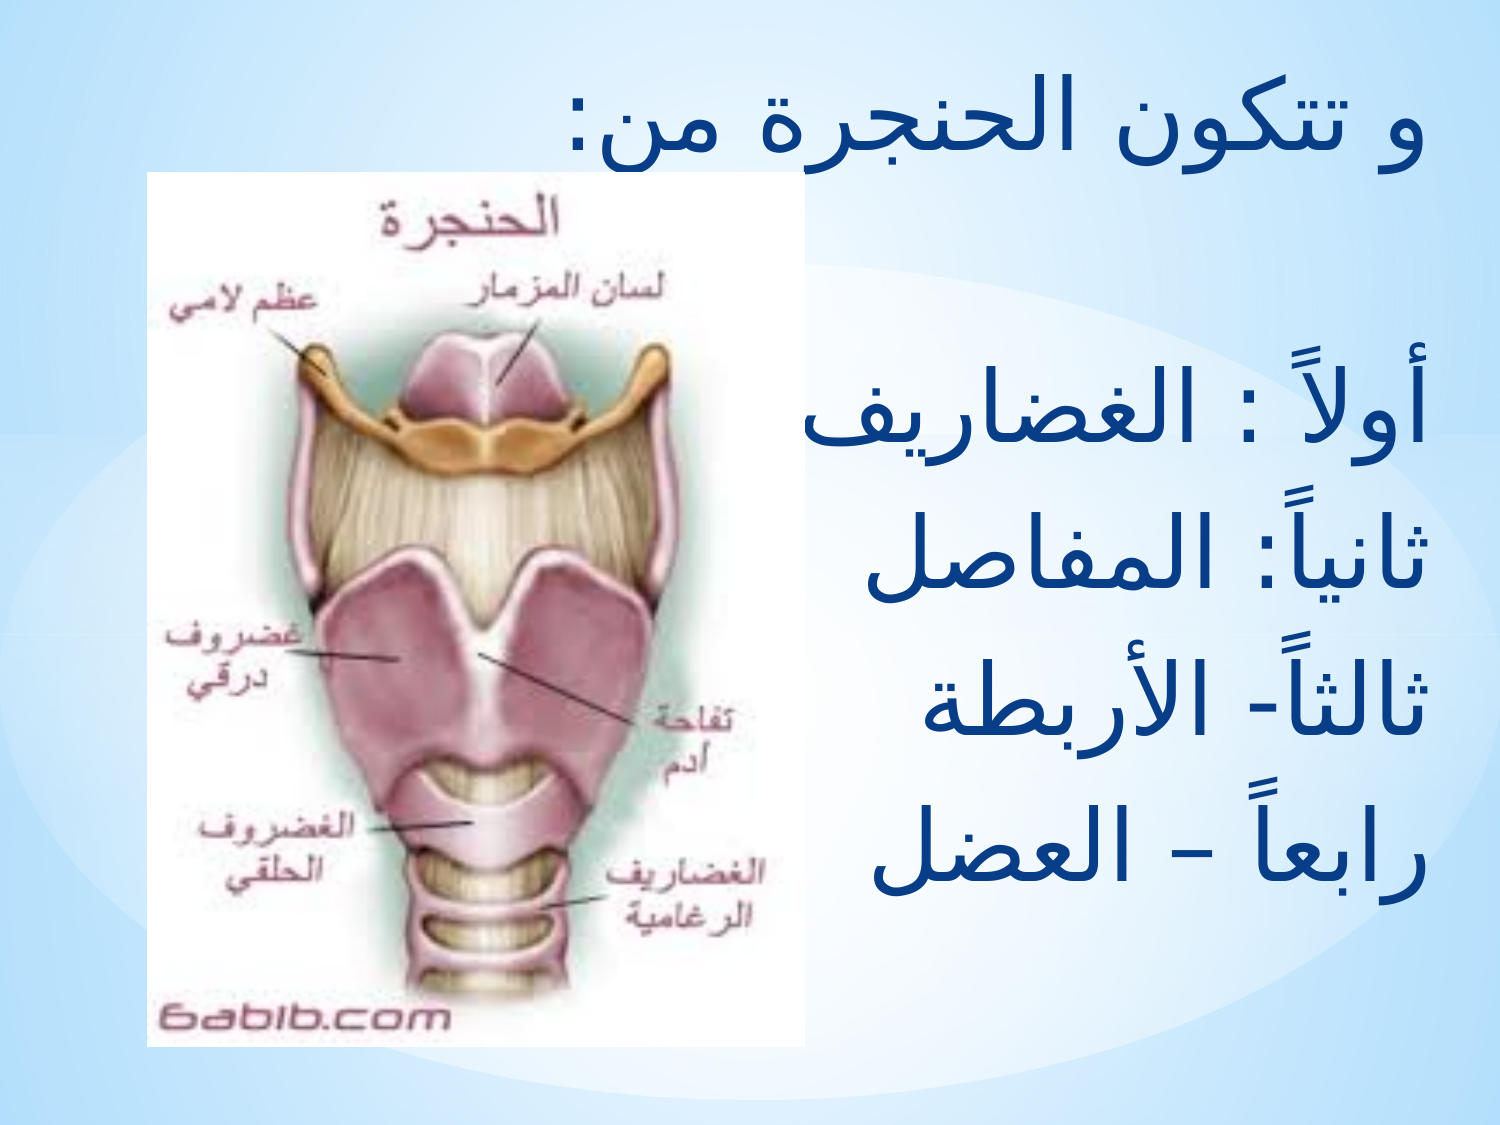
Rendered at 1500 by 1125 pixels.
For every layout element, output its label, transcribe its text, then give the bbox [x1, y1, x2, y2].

picture [146, 172, 805, 1048]
subtitle و تتكون الحنجرة من: أولاً : الغضاريف ثانياً: المفاصل ثالثاً- الأربطة رابعاً – العضل [29, 42, 1447, 1071]
